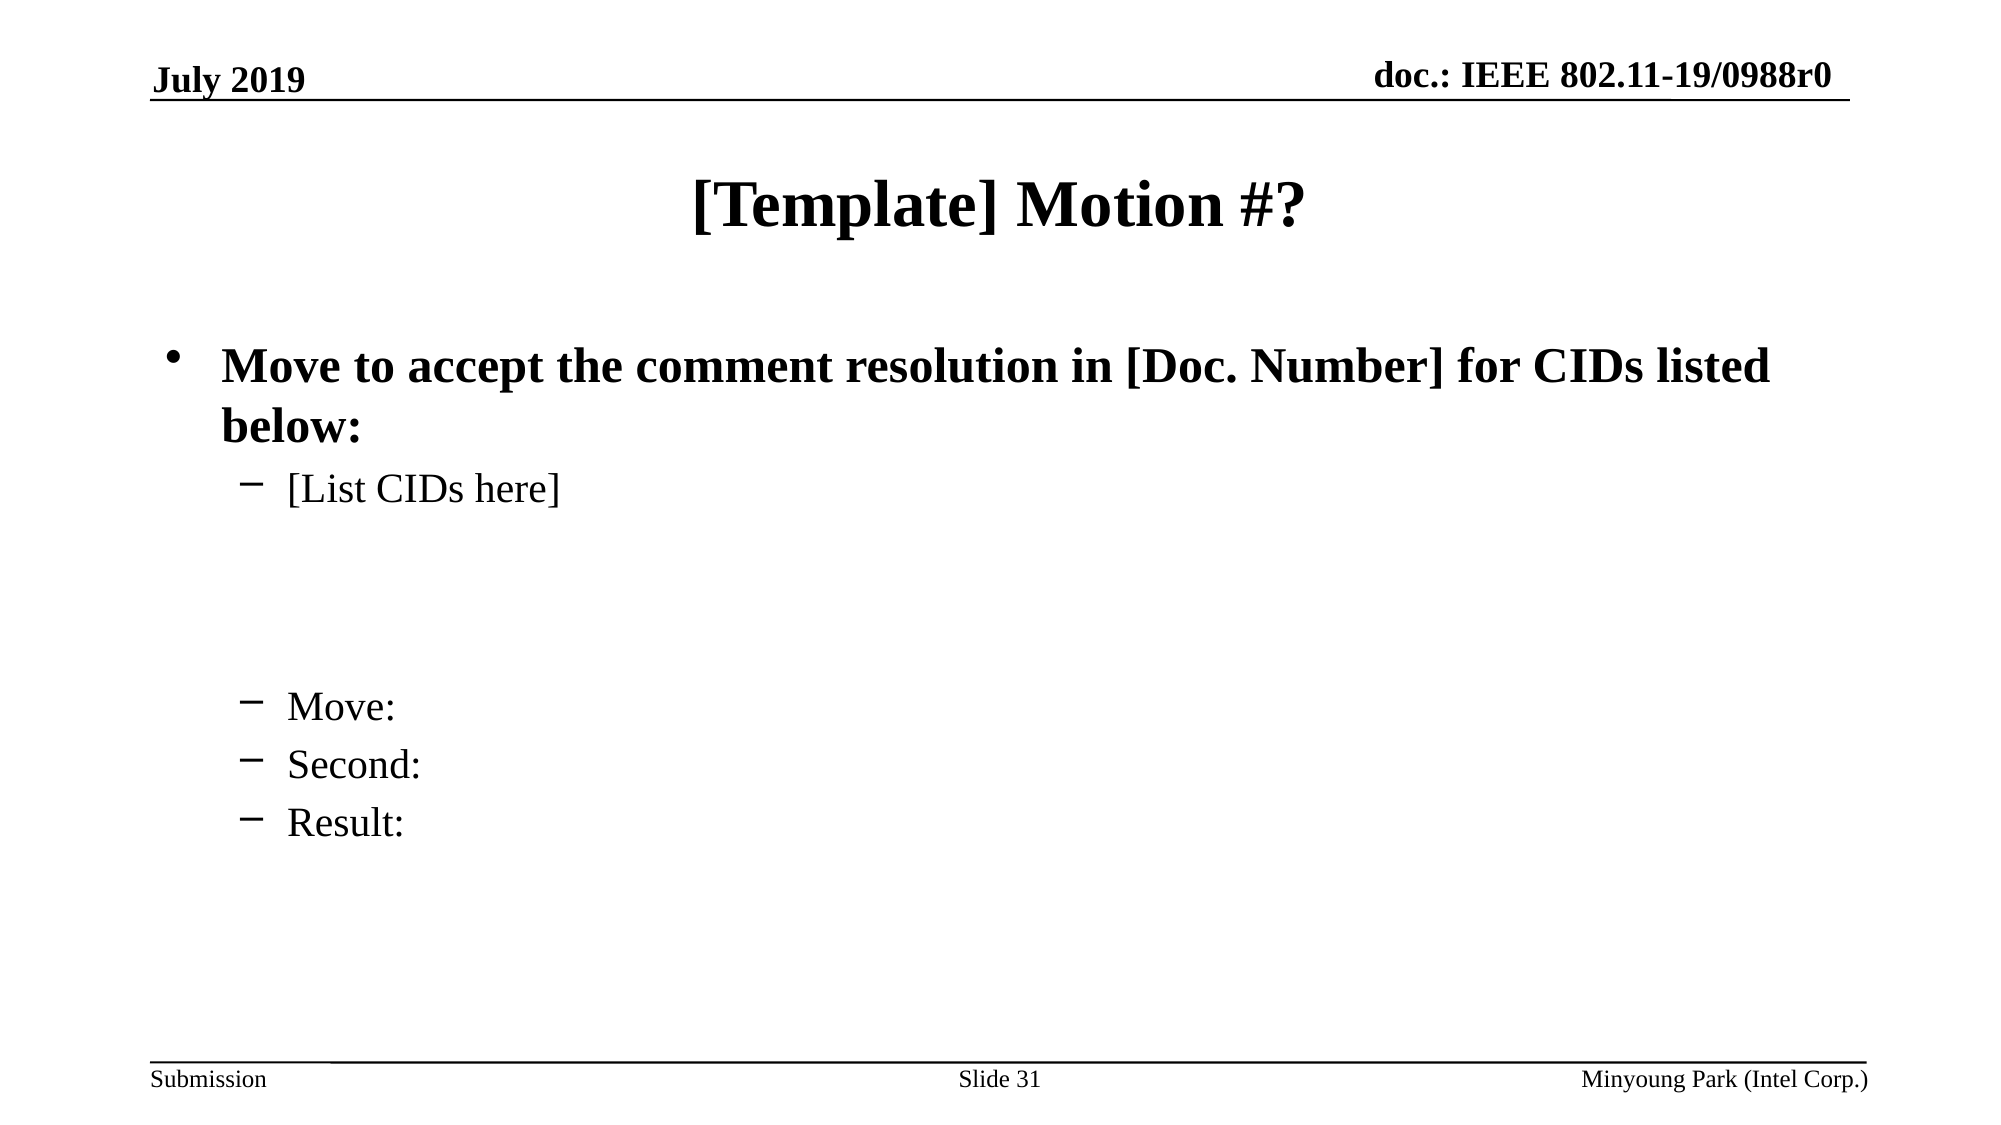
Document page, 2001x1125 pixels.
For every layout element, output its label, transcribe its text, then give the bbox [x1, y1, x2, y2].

slide_number Slide 31 [957, 1061, 1042, 1093]
list Move to accept the comment resolution in [Doc. Number] for CIDs listed below: [List CIDs here] Move: Second: Result: [150, 324, 1850, 1000]
footer Minyoung Park (Intel Corp.) [1266, 1061, 1869, 1093]
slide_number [152, 54, 347, 101]
title [Template] Motion #? [150, 112, 1850, 288]
